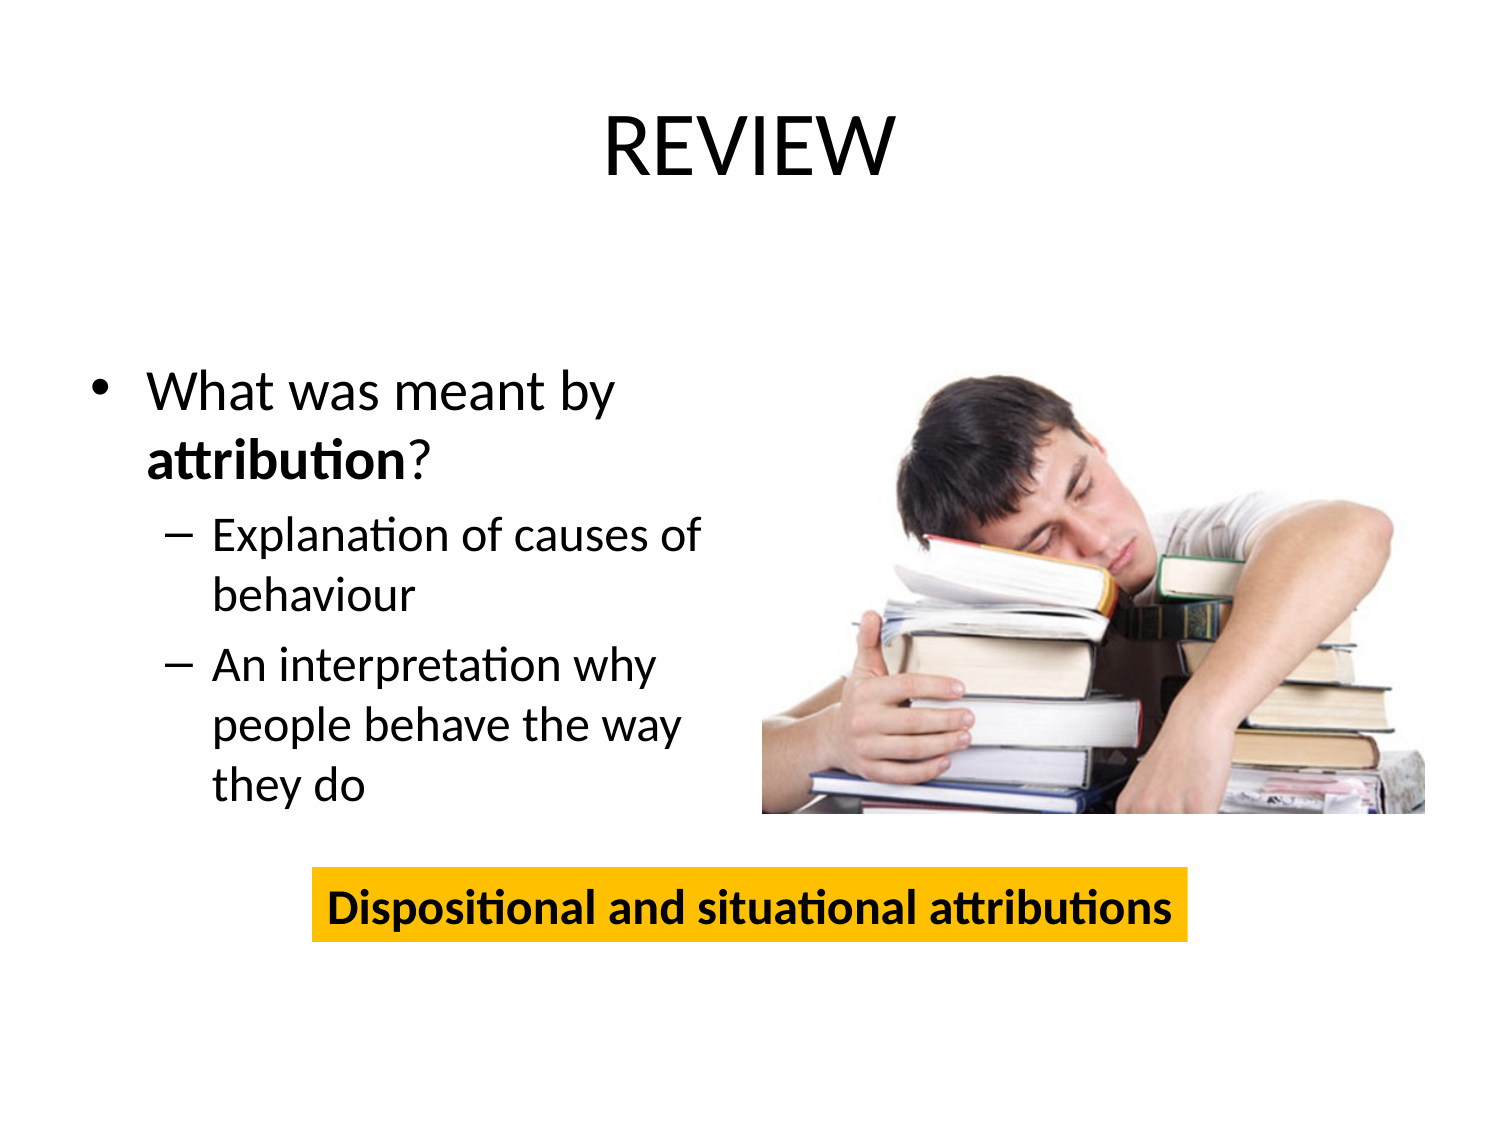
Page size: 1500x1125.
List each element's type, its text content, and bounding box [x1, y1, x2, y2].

title REVIEW [75, 45, 1425, 233]
text_box Dispositional and situational attributions [312, 867, 1188, 942]
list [762, 361, 1426, 814]
list What was meant by attribution? Explanation of causes of behaviour An interpretation why people behave the way they do [75, 262, 738, 1005]
